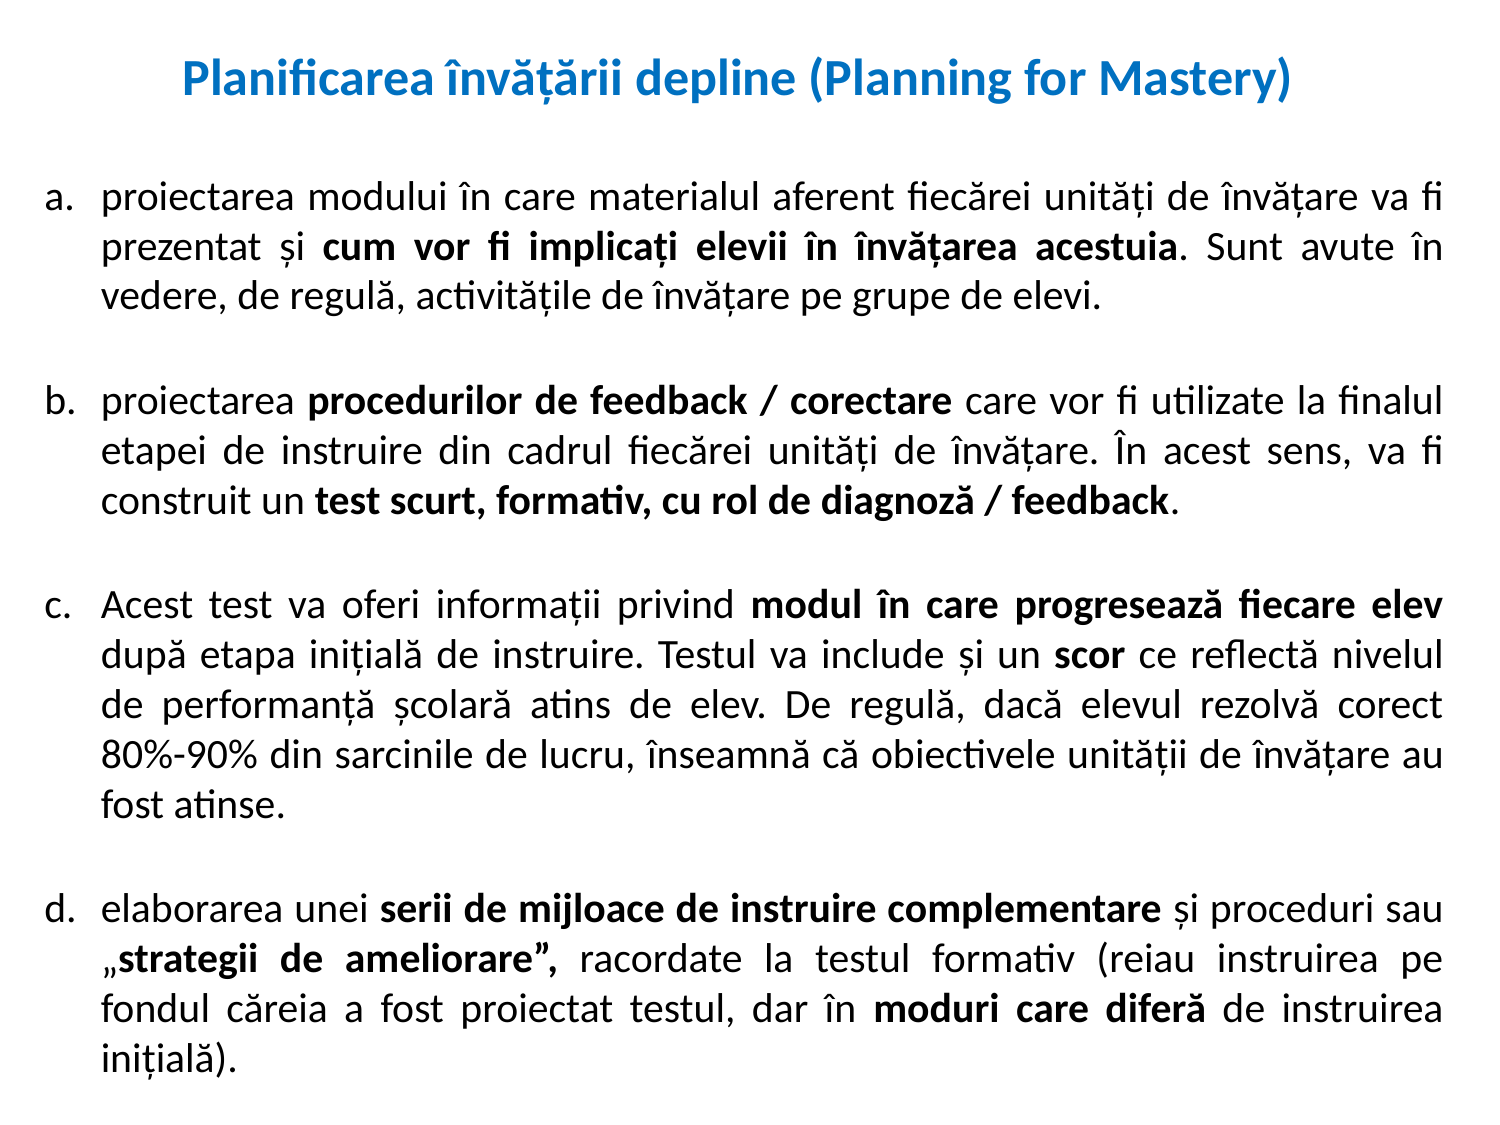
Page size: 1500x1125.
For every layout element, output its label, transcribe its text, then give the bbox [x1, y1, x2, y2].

title Planificarea învăţării depline (Planning for Mastery) [75, 0, 1425, 160]
list proiectarea modului în care materialul aferent fiecărei unităţi de învăţare va fi prezentat şi cum vor fi implicaţi elevii în învăţarea acestuia. Sunt avute în vedere, de regulă, activităţile de învăţare pe grupe de elevi. proiectarea procedurilor de feedback / corectare care vor fi utilizate la finalul etapei de instruire din cadrul fiecărei unităţi de învăţare. În acest sens, va fi construit un test scurt, formativ, cu rol de diagnoză / feedback. Acest test va oferi informaţii privind modul în care progresează fiecare elev după etapa iniţială de instruire. Testul va include şi un scor ce reflectă nivelul de performanţă şcolară atins de elev. De regulă, dacă elevul rezolvă corect 80%-90% din sarcinile de lucru, înseamnă că obiectivele unităţii de învăţare au fost atinse. elaborarea unei serii de mijloace de instruire complementare şi proceduri sau „strategii de ameliorare”, racordate la testul formativ (reiau instruirea pe fondul căreia a fost proiectat testul, dar în moduri care diferă de instruirea iniţială). [29, 160, 1459, 904]
